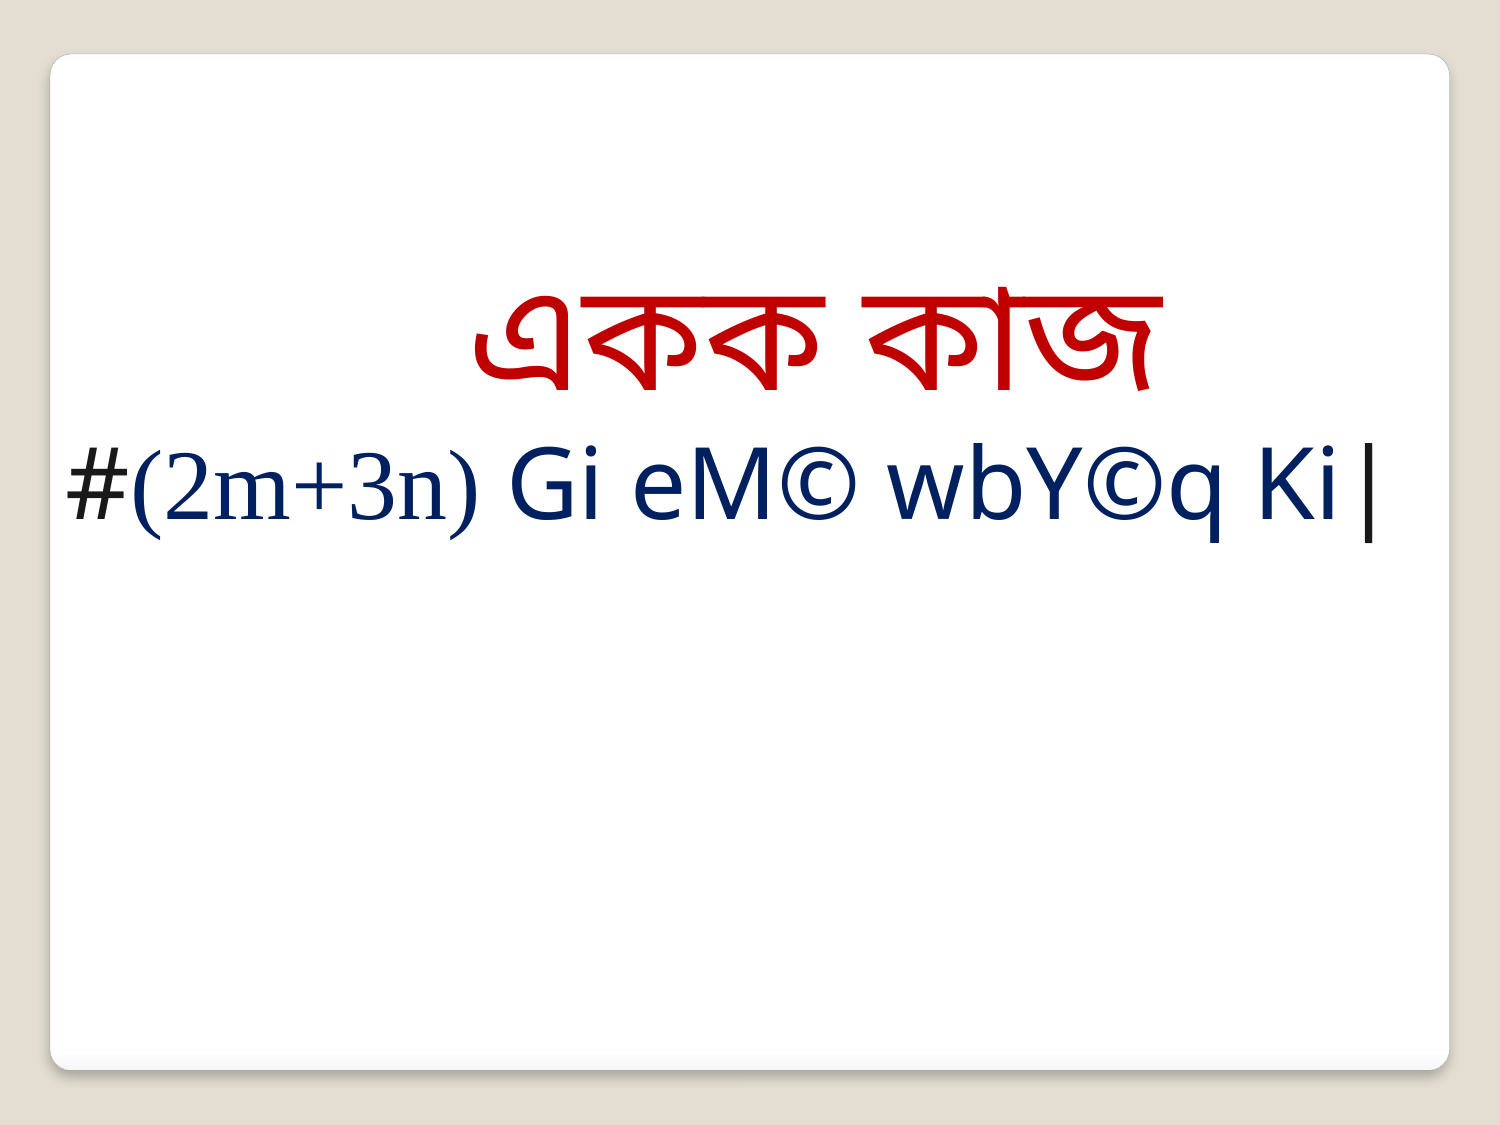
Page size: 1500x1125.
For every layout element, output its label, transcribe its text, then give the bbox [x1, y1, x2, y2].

text_box একক কাজ #(2m+3n) Gi eM© wbY©q Ki| [24, 232, 1475, 668]
